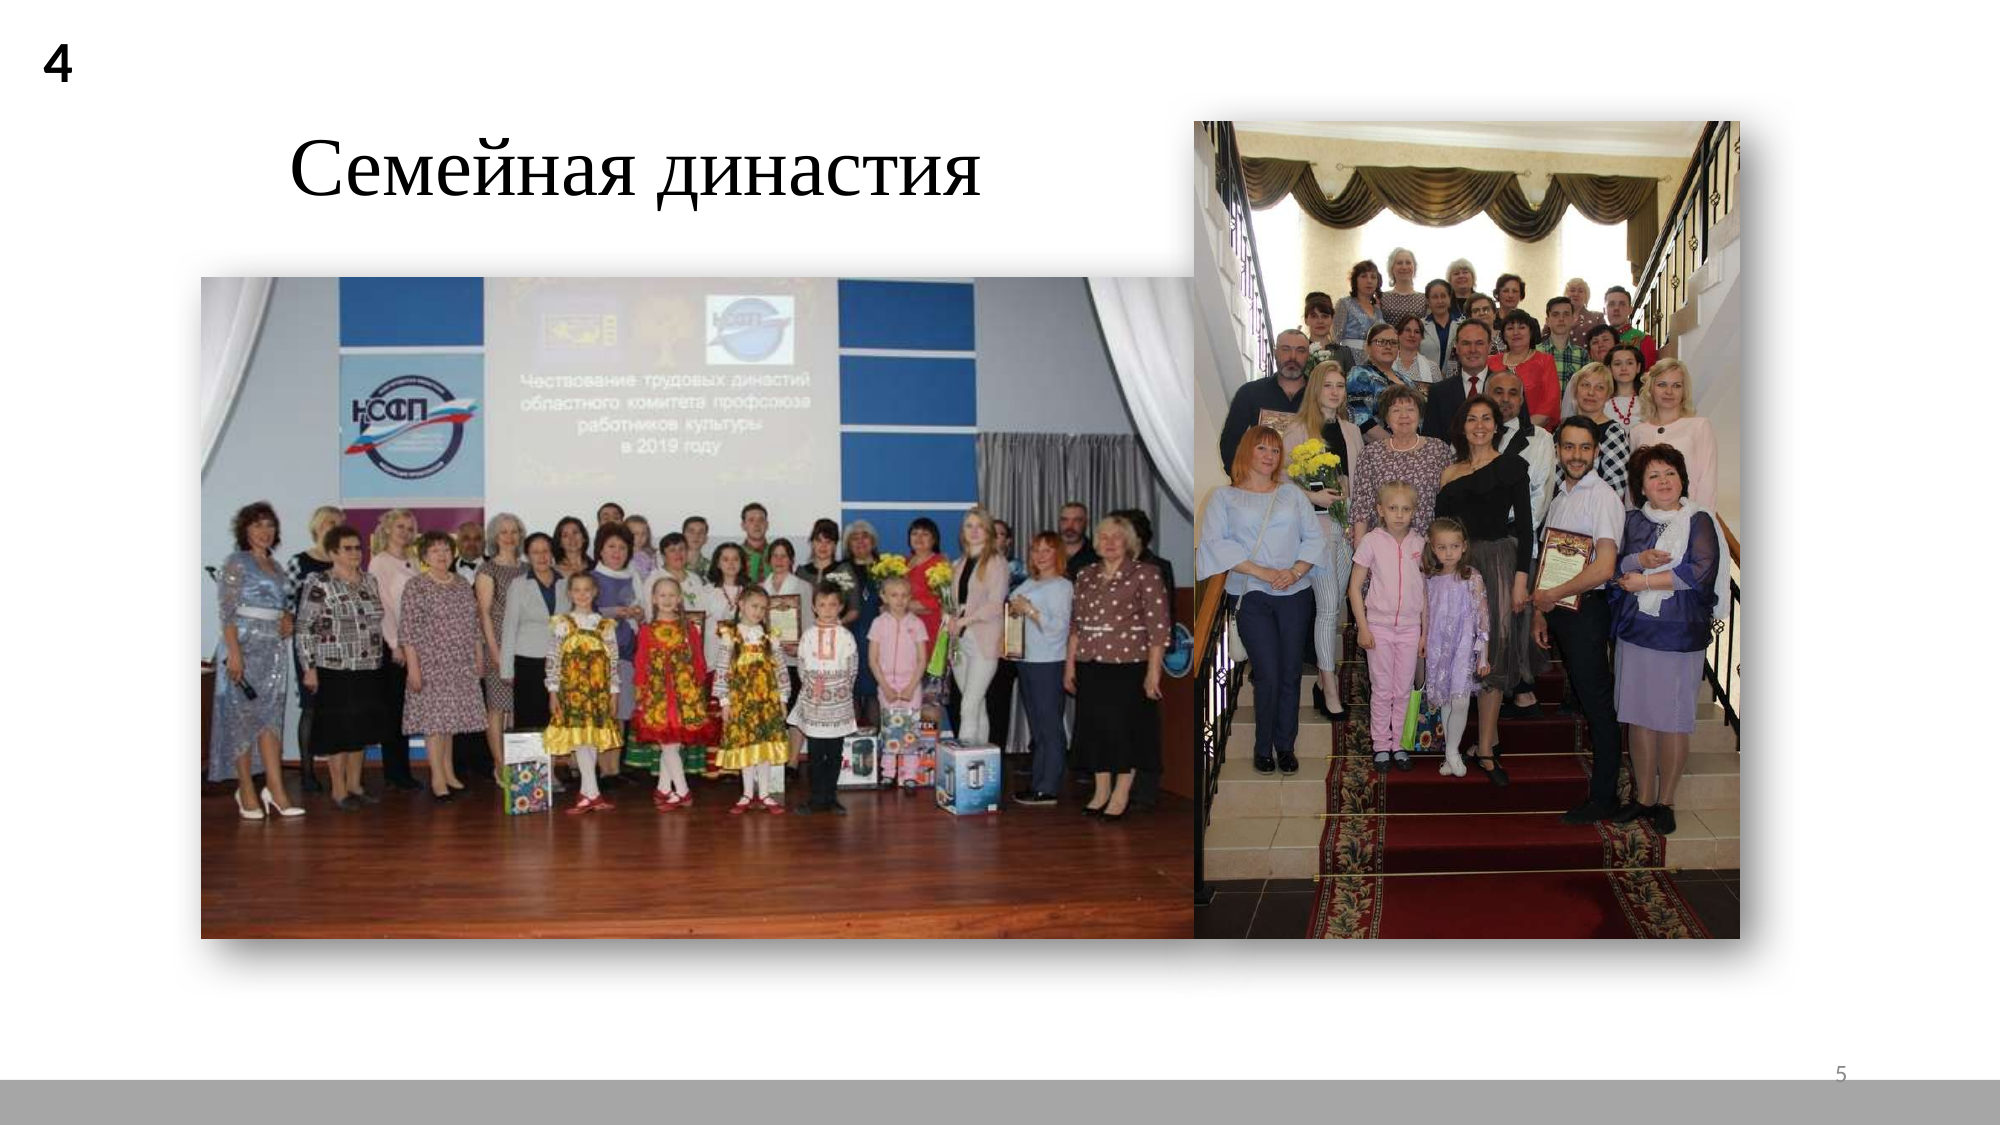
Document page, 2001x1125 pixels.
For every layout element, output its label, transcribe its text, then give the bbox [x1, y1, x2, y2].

title Семейная династия [274, 59, 1863, 278]
text_box 4 [28, 17, 138, 102]
picture [201, 121, 1740, 939]
slide_number 5 [1412, 1042, 1863, 1103]
